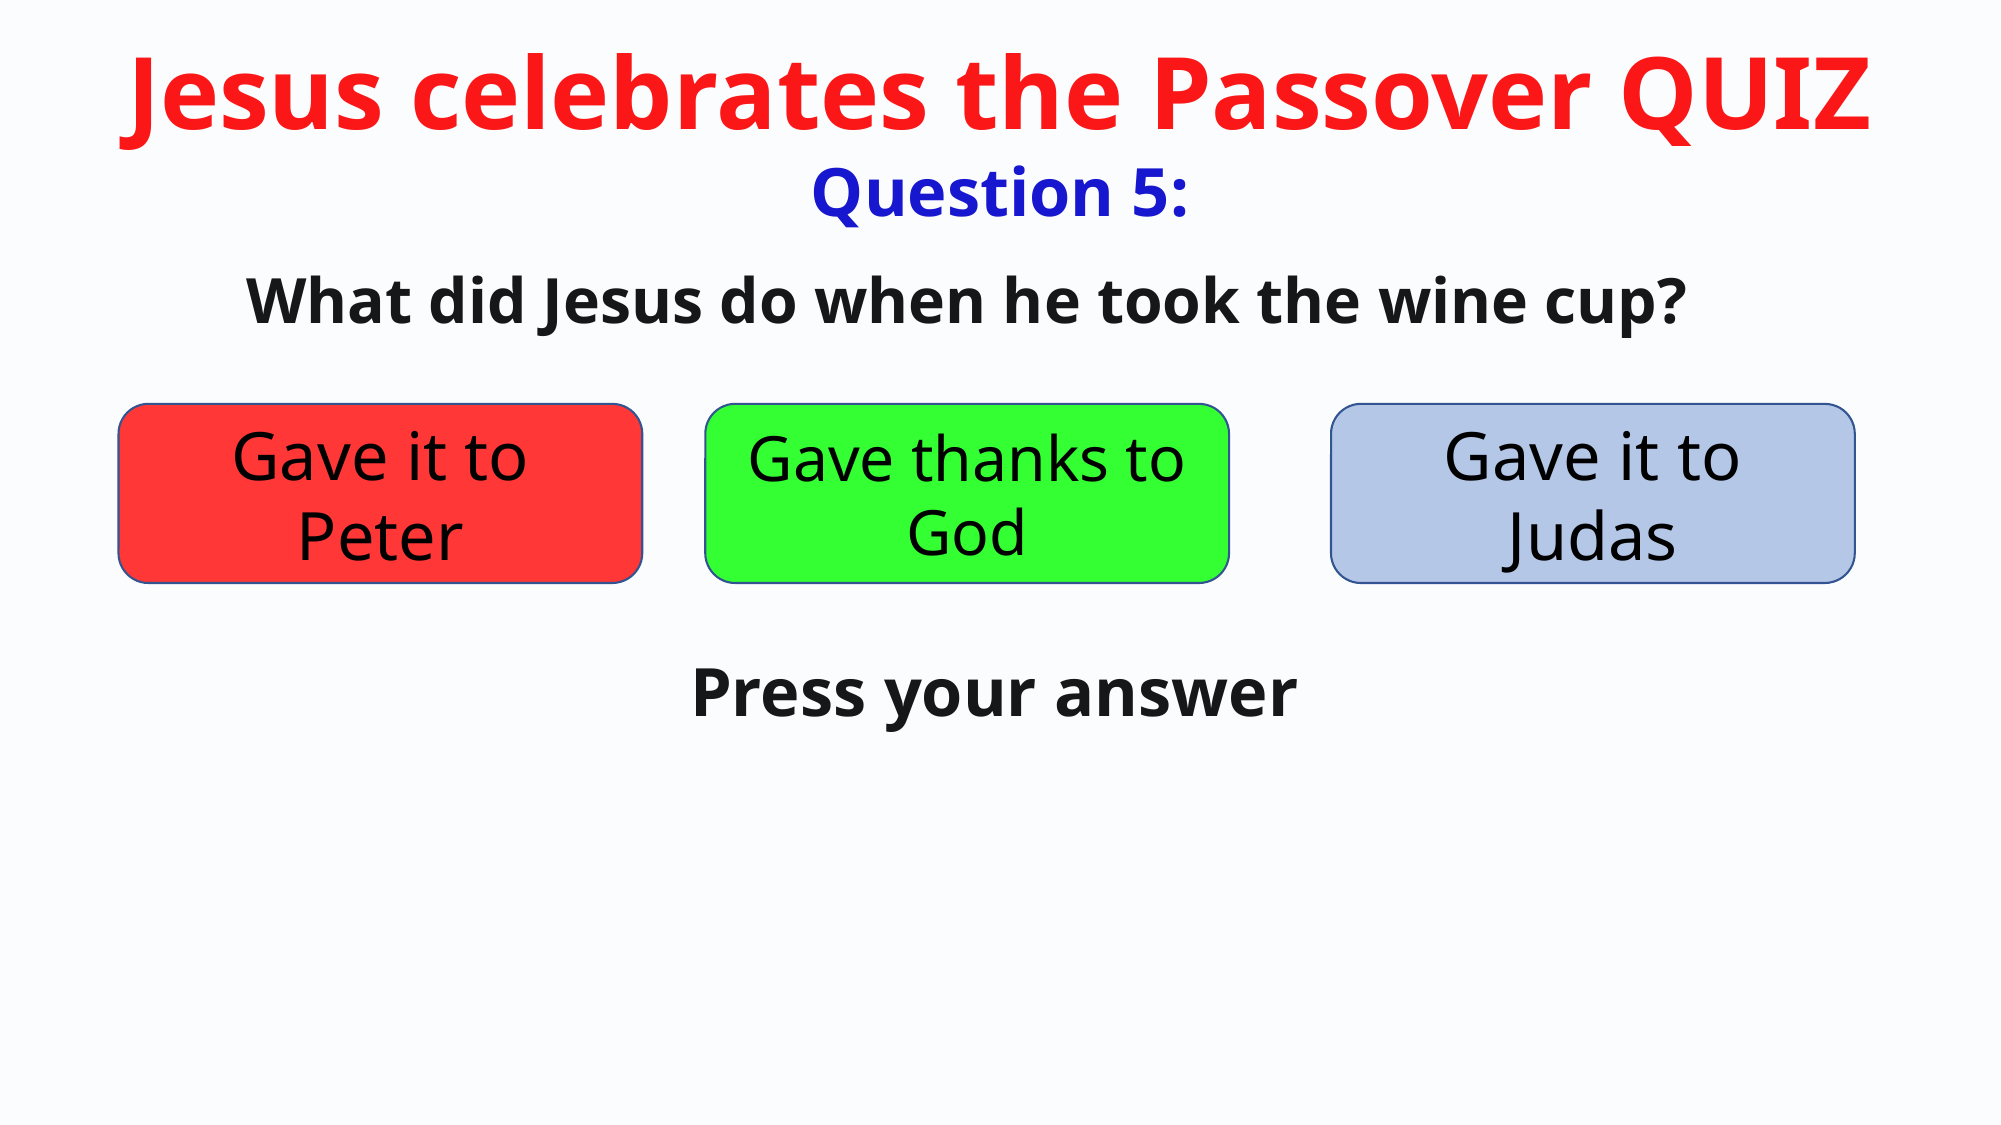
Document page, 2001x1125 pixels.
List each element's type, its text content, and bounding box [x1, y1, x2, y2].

text_box Gave it to Peter [117, 402, 644, 585]
text_box [0, 0, 2000, 1125]
text_box Gave thanks to God [704, 402, 1231, 585]
text_box Gave it to Judas [1329, 402, 1856, 585]
